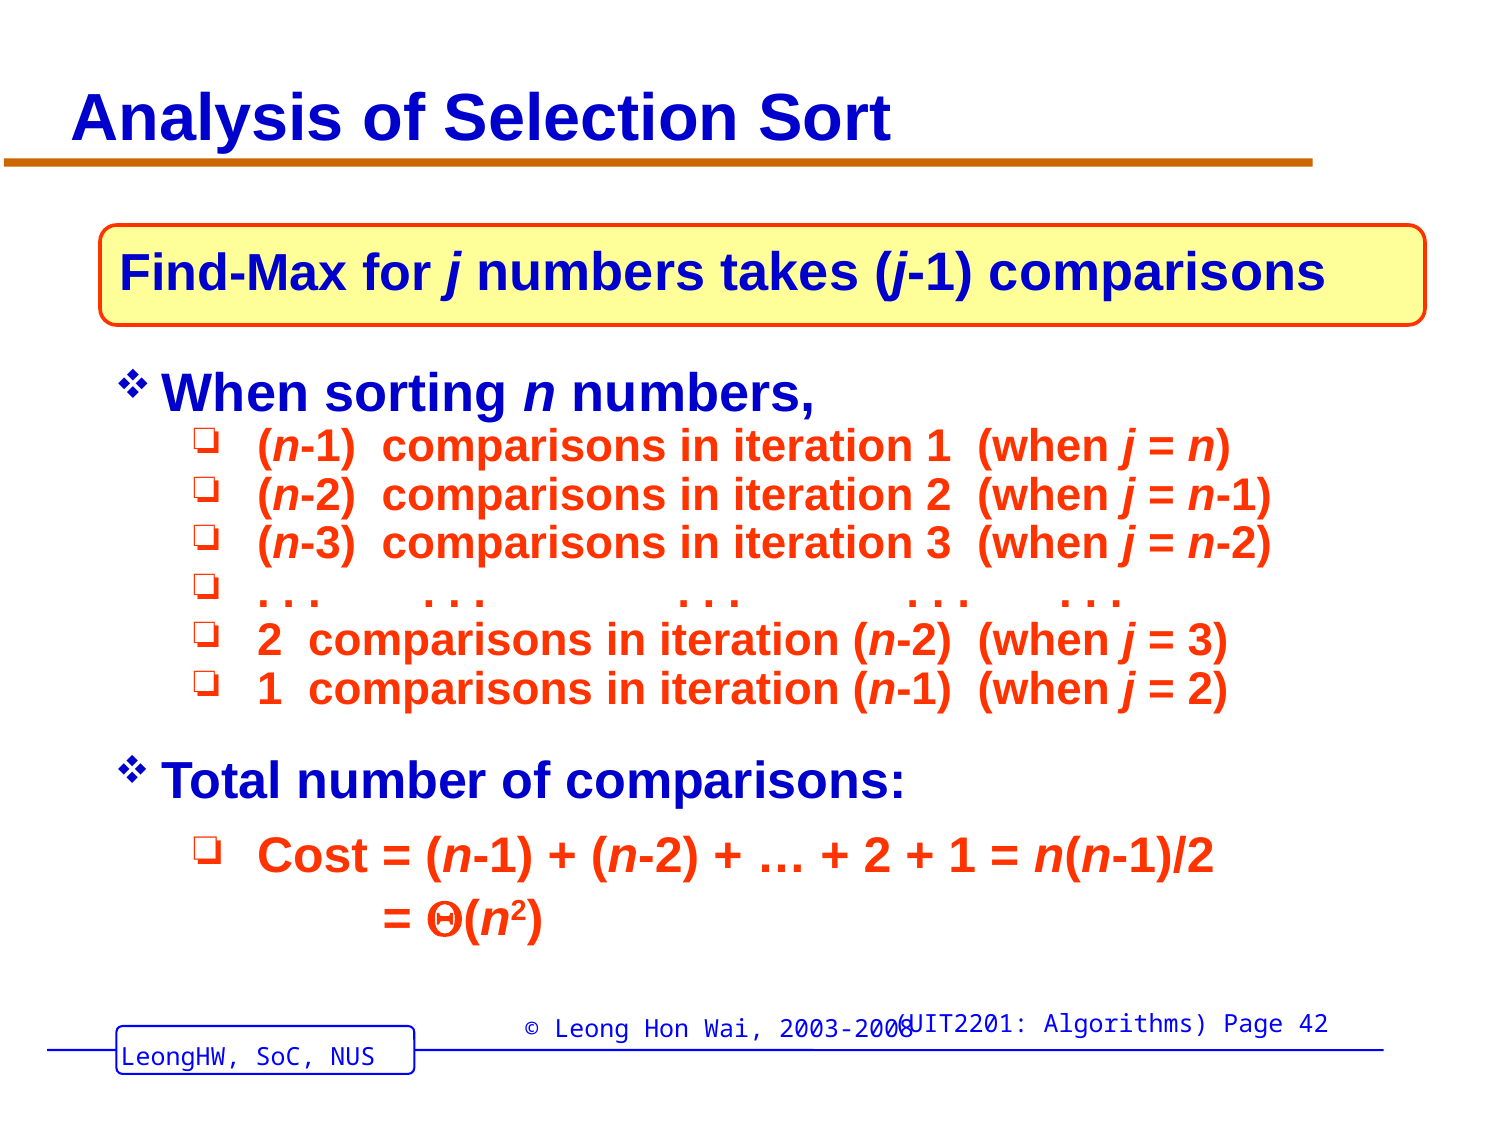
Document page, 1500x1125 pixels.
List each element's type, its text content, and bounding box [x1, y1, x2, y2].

title Analysis of Selection Sort [54, 30, 1401, 163]
list When sorting n numbers, (n-1) comparisons in iteration 1 (when j = n) (n-2) comparisons in iteration 2 (when j = n-1) (n-3) comparisons in iteration 3 (when j = n-2) . . . . . . . . . . . . . . . 2 comparisons in iteration (n-2) (when j = 3) 1 comparisons in iteration (n-1) (when j = 2) Total number of comparisons: Cost = (n-1) + (n-2) + … + 2 + 1 = n(n-1)/2 = (n2) [99, 361, 1426, 976]
text_box Find-Max for j numbers takes (j-1) comparisons [99, 224, 1426, 325]
